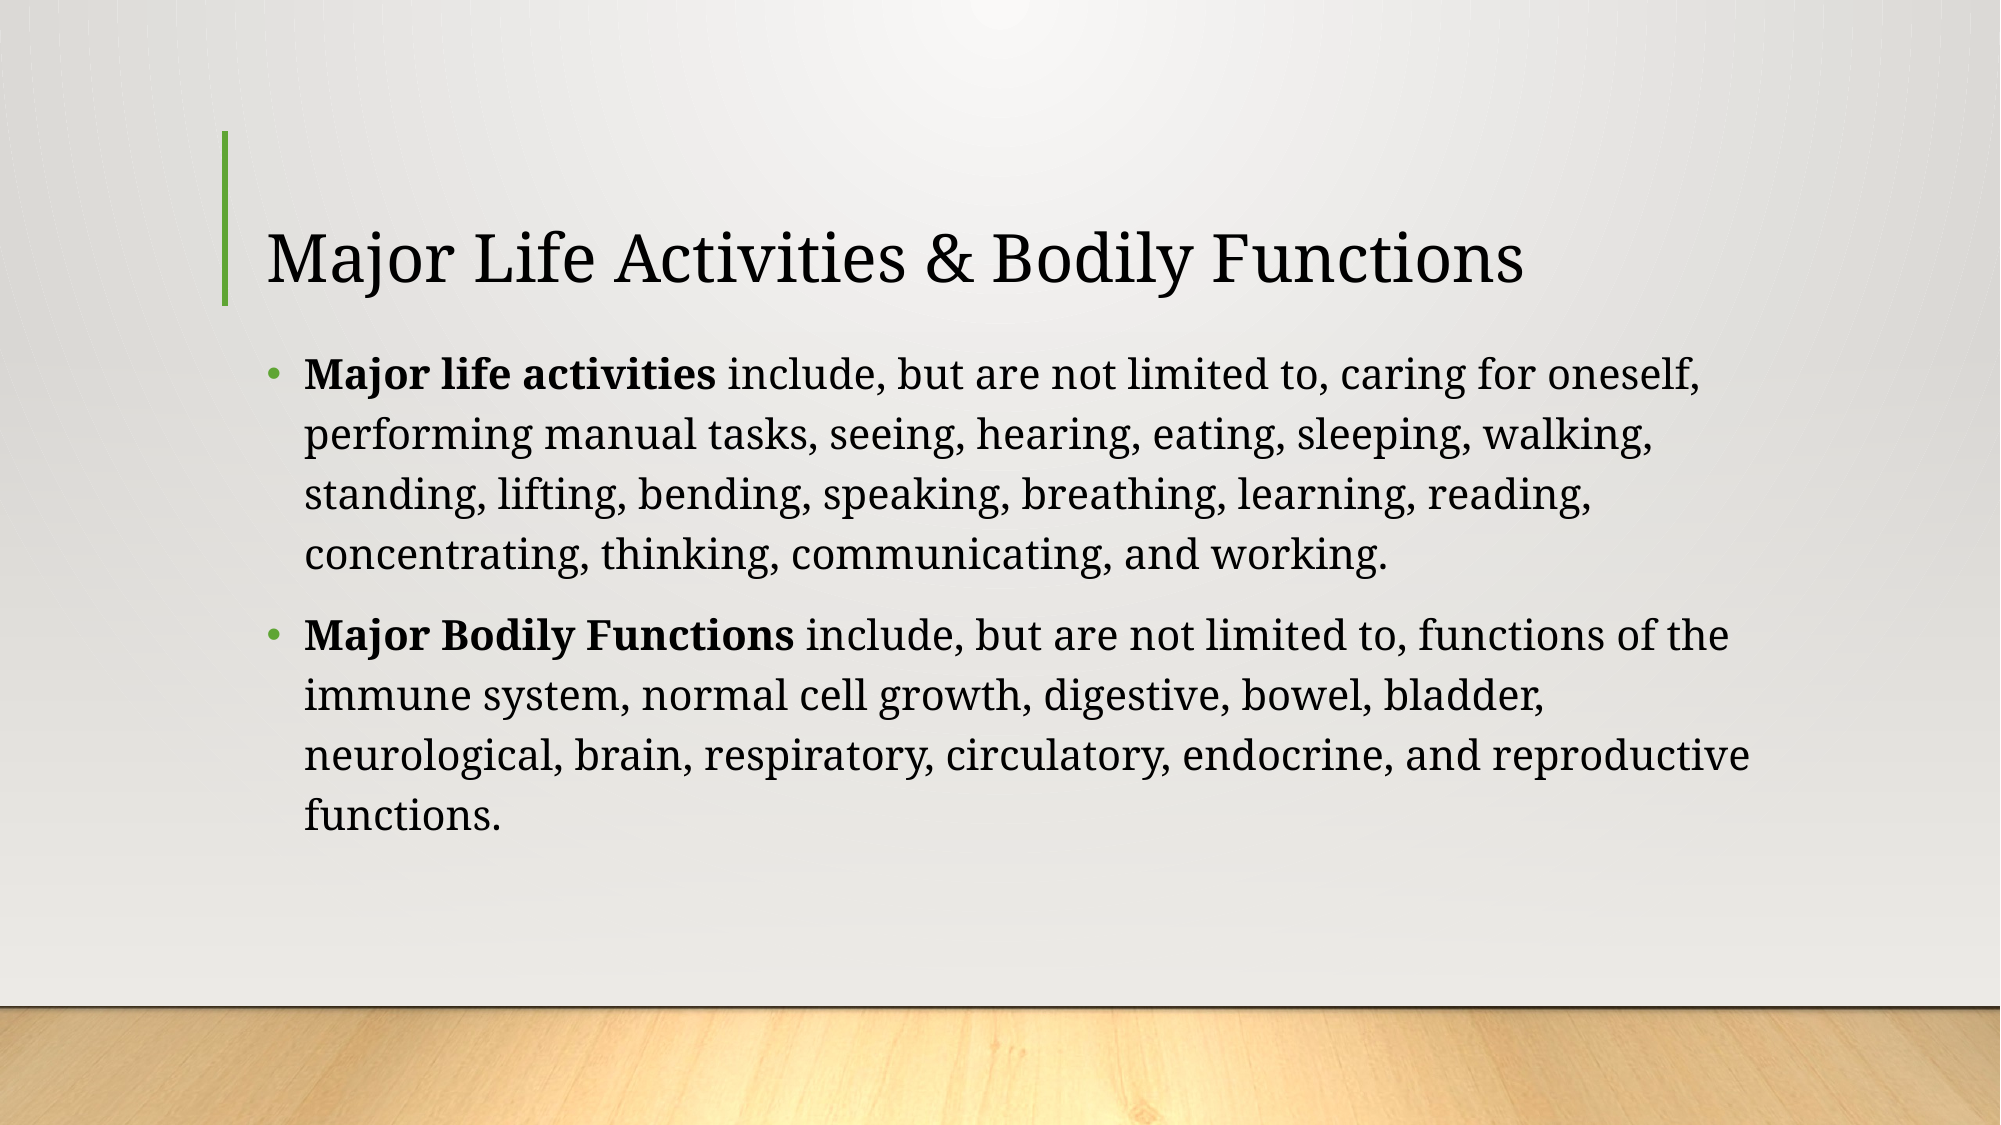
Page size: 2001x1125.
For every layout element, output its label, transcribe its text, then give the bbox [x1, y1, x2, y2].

list Major life activities include, but are not limited to, caring for oneself, performing manual tasks, seeing, hearing, eating, sleeping, walking, standing, lifting, bending, speaking, breathing, learning, reading, concentrating, thinking, communicating, and working. Major Bodily Functions include, but are not limited to, functions of the immune system, normal cell growth, digestive, bowel, bladder, neurological, brain, respiratory, circulatory, endocrine, and reproductive functions. [251, 330, 1814, 897]
title Major Life Activities & Bodily Functions [251, 131, 1814, 305]
picture [0, 1006, 2000, 1125]
